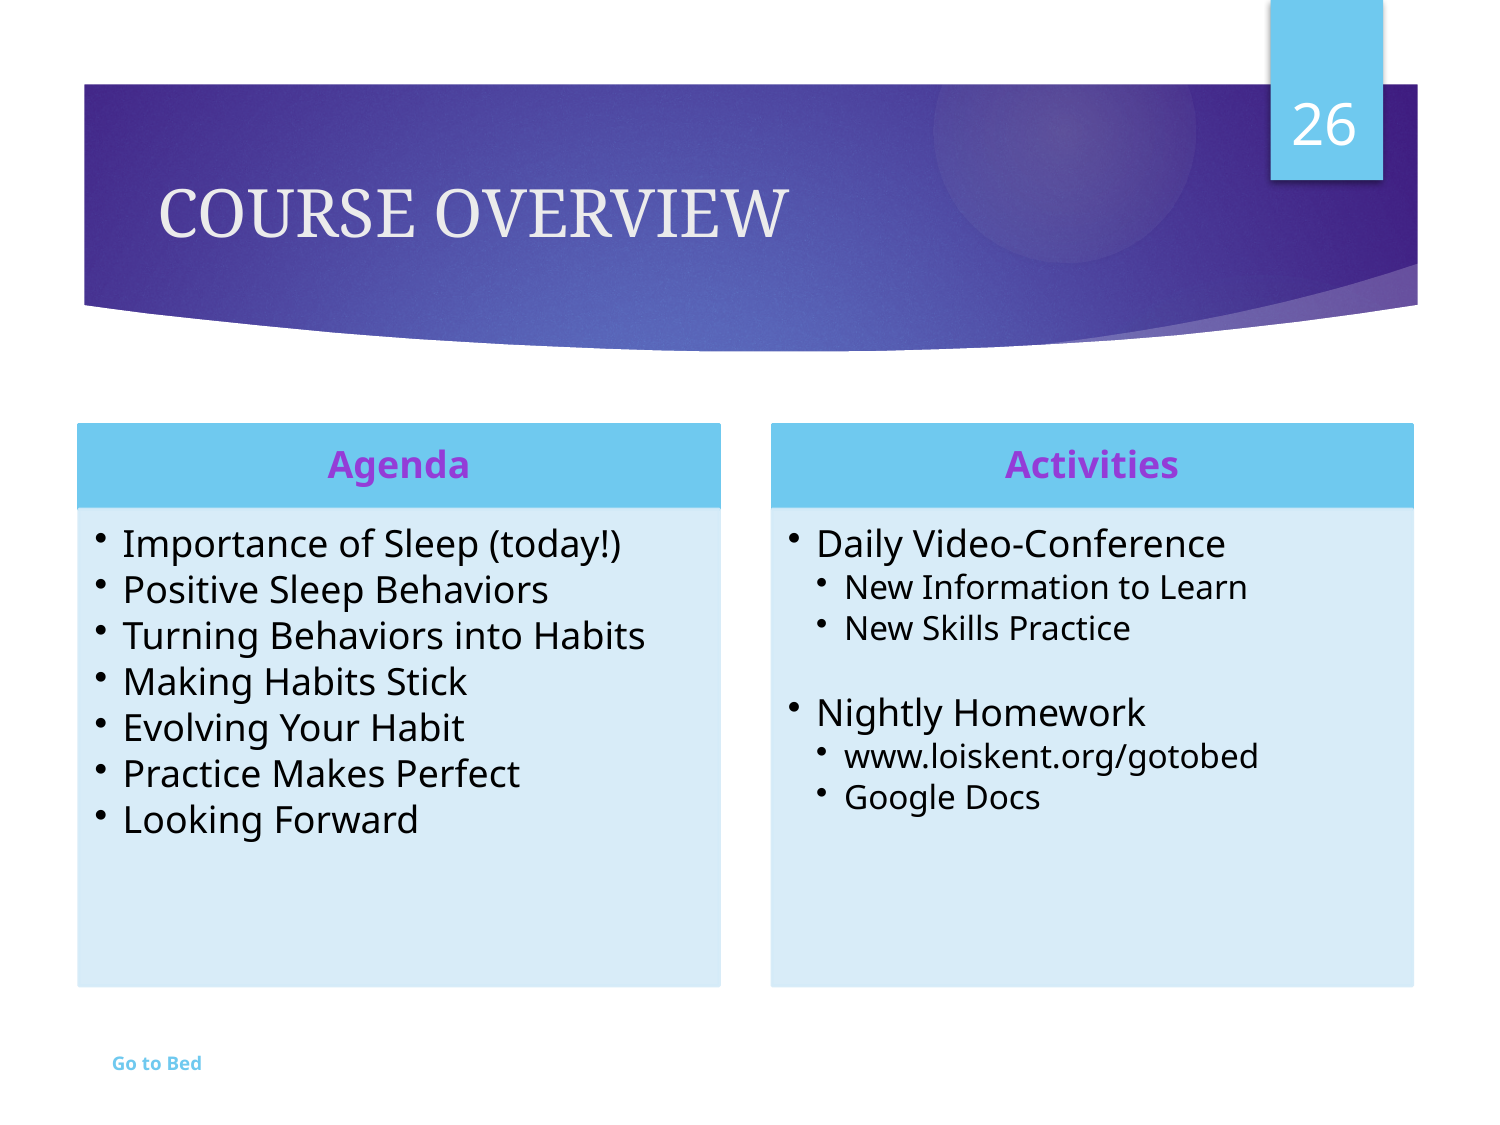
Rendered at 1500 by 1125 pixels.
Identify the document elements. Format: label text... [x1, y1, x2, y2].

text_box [77, 389, 1446, 1021]
footer Go to Bed [96, 1044, 731, 1082]
slide_number 26 [1259, 48, 1390, 175]
title Course Overview [142, 152, 1183, 269]
